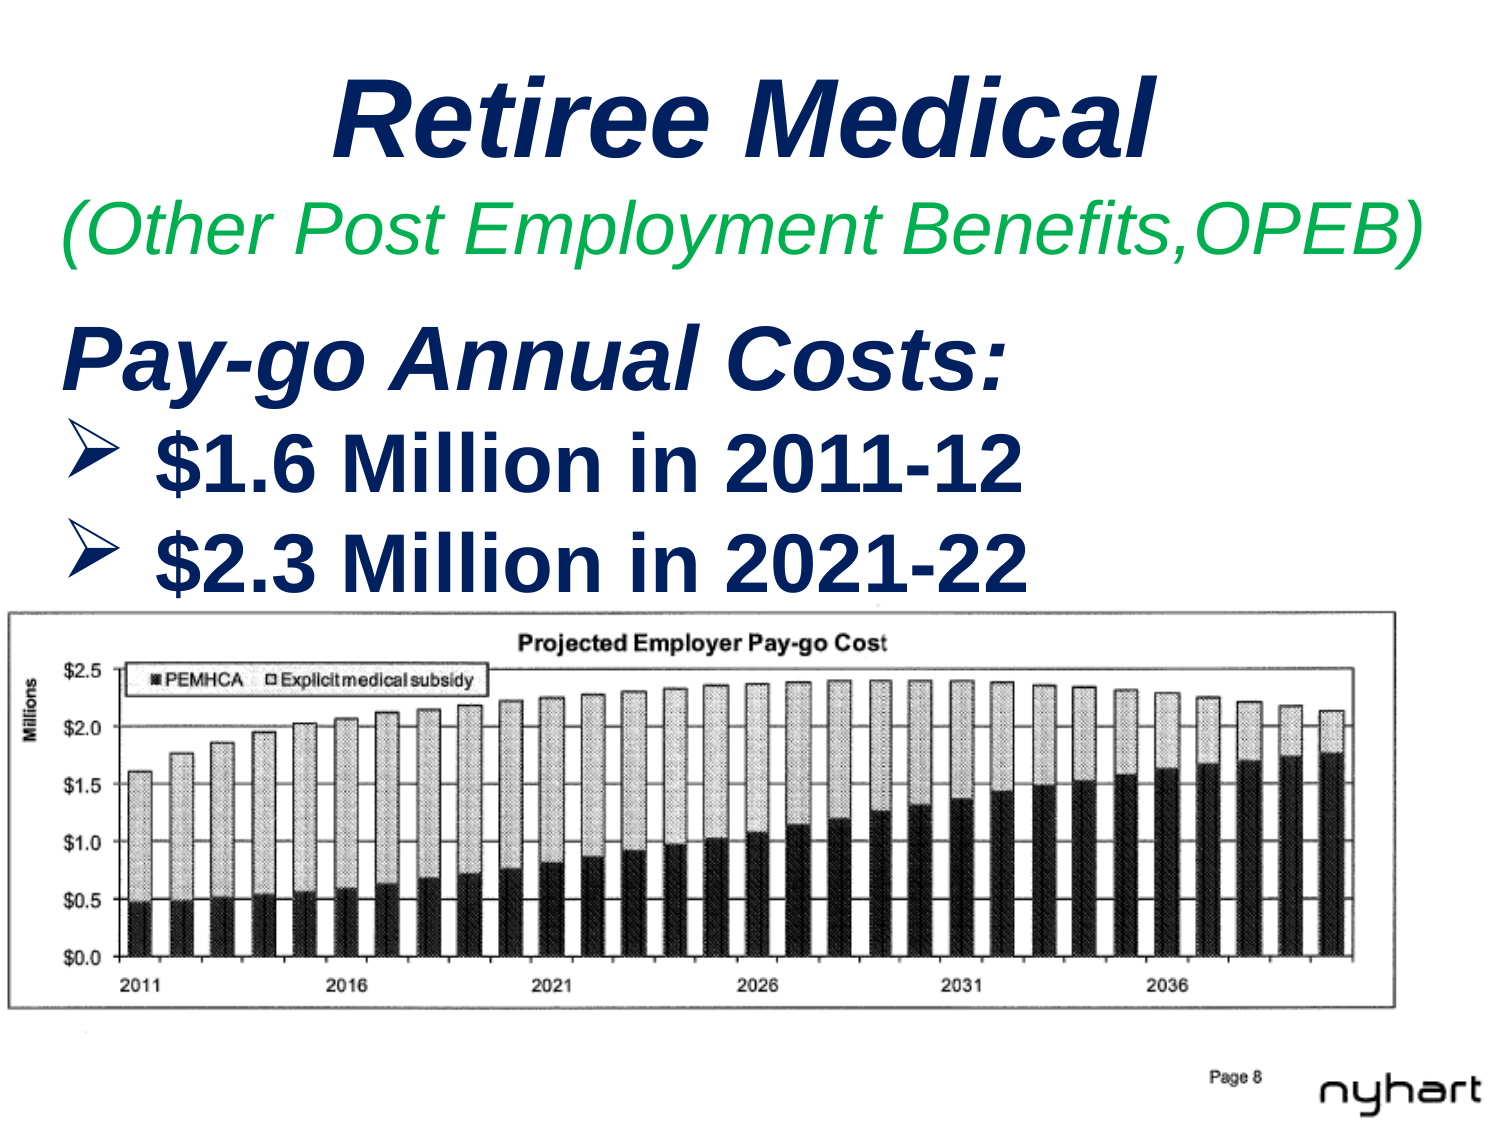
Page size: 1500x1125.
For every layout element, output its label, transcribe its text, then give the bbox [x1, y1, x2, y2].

text_box Pay-go Annual Costs: $1.6 Million in 2011-12 $2.3 Million in 2021-22 [46, 308, 1411, 598]
picture [0, 599, 1496, 1125]
text_box Retiree Medical (Other Post Employment Benefits,OPEB) [12, 38, 1475, 275]
